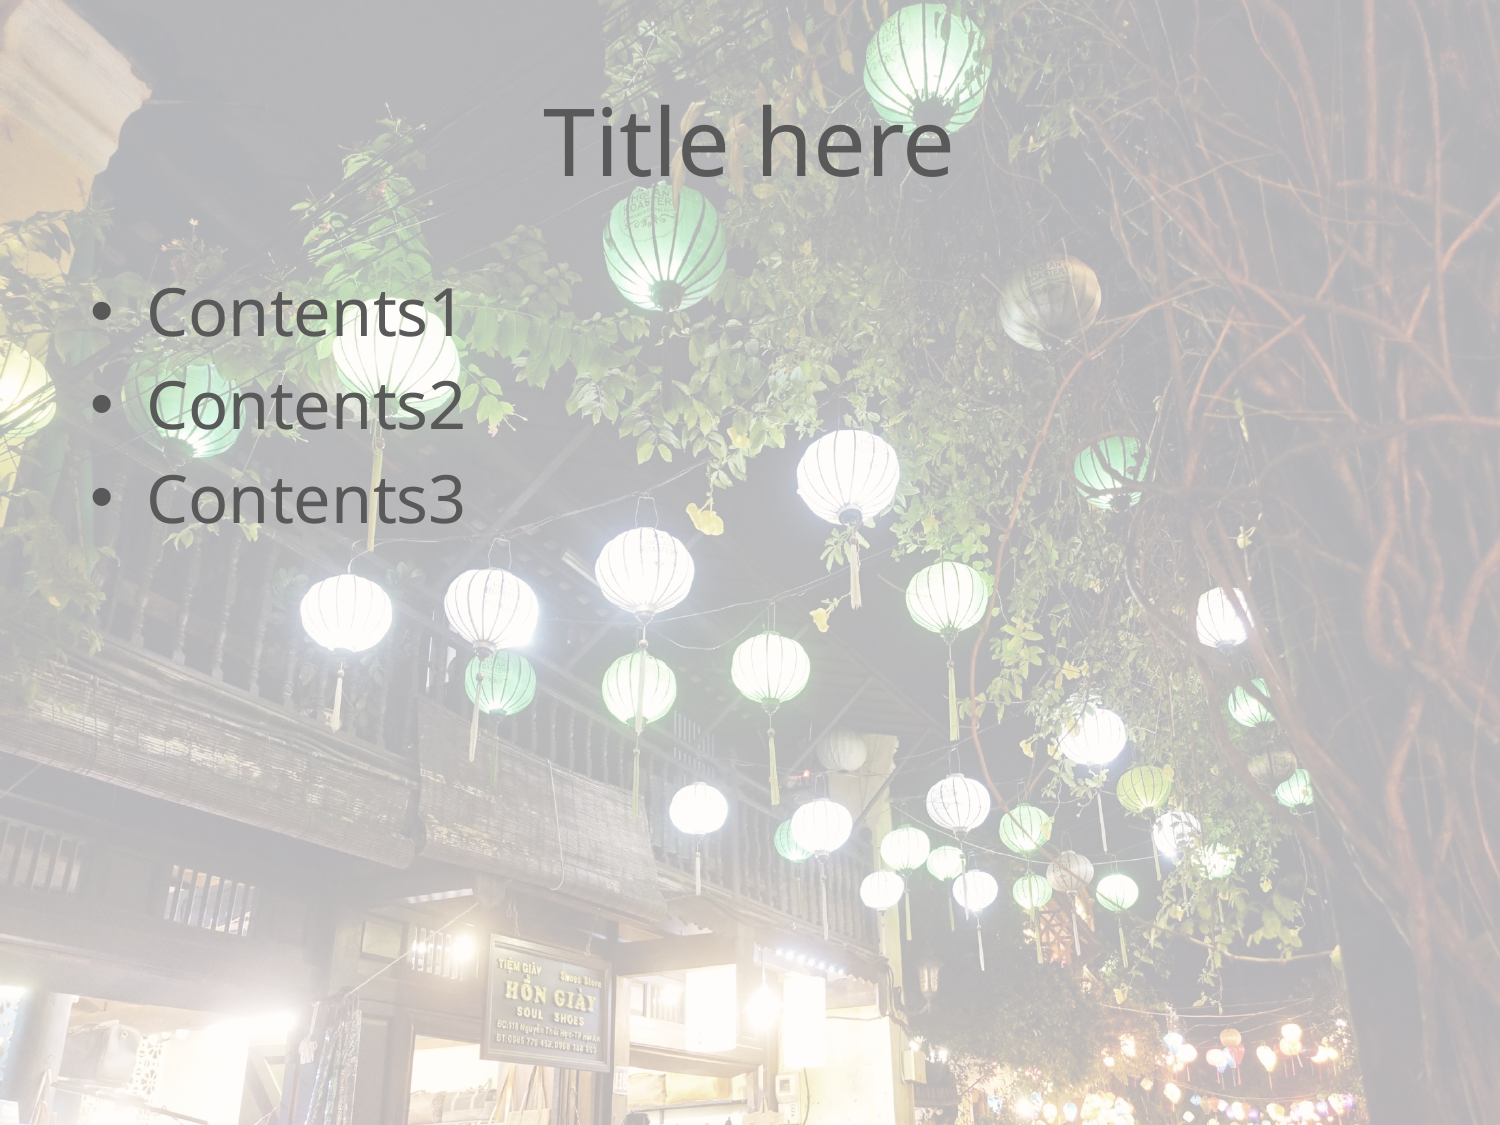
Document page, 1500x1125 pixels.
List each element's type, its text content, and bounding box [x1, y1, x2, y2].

list Contents1 Contents2 Contents3 [75, 262, 1425, 1005]
text_box [0, 0, 1500, 1125]
title Title here [75, 45, 1425, 233]
